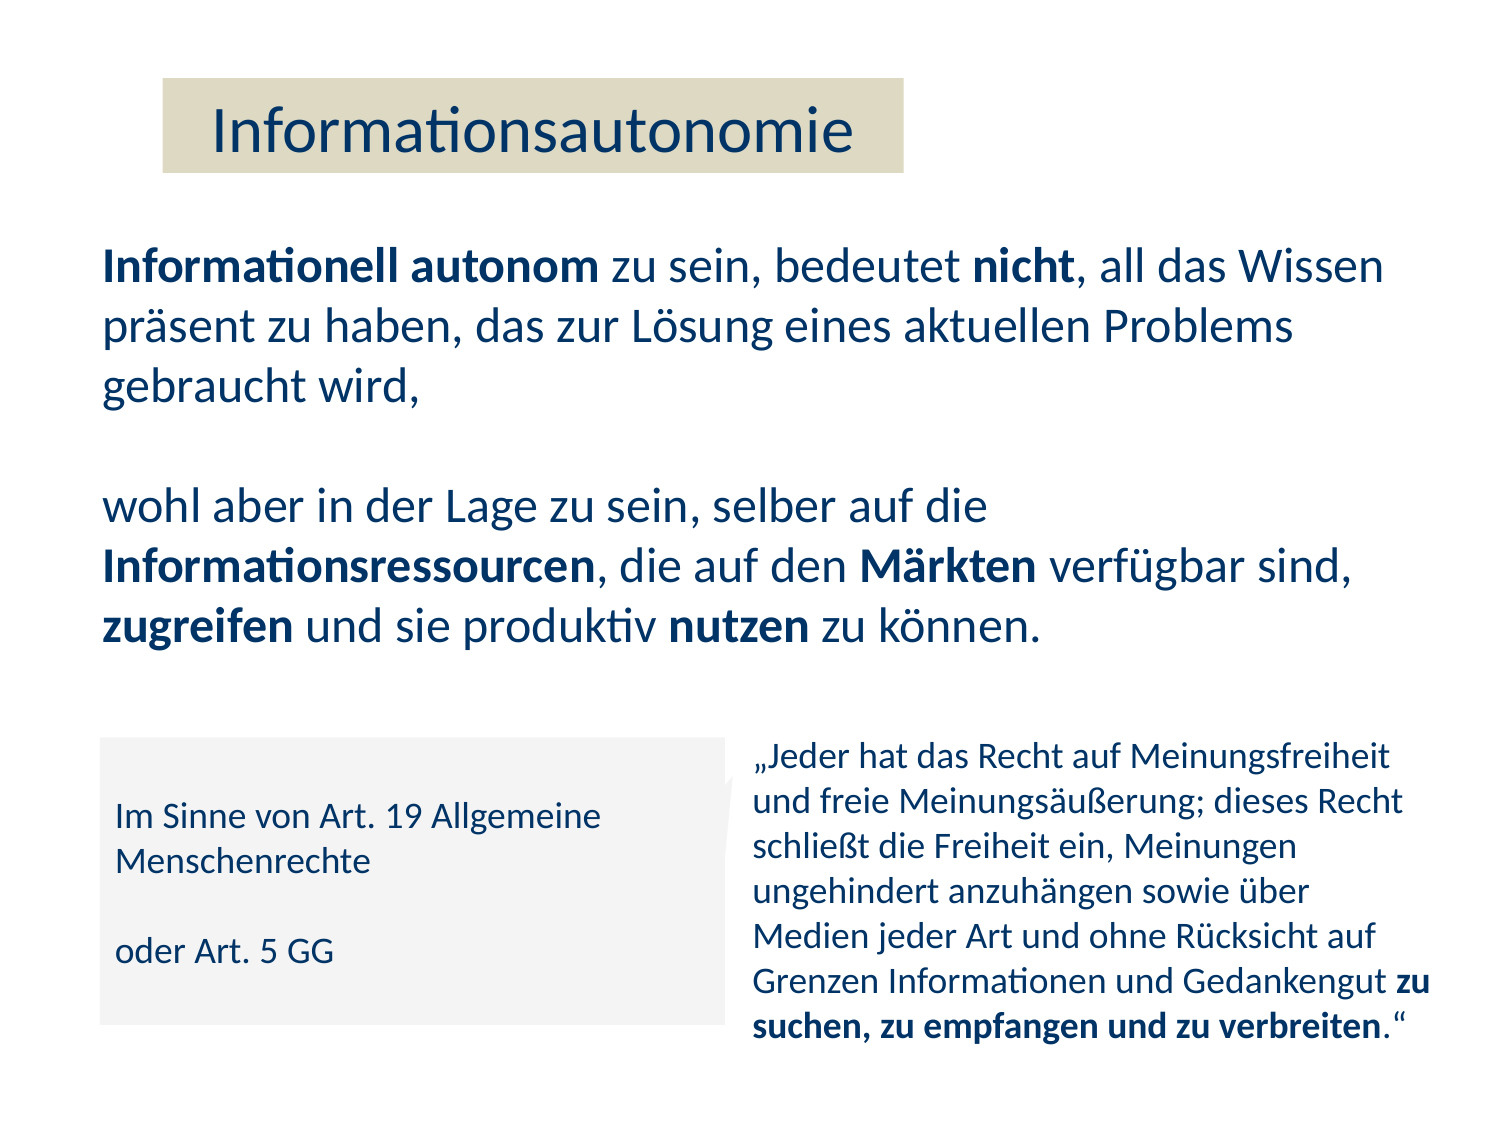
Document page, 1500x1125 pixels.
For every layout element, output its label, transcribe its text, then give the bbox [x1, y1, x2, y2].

text_box Im Sinne von Art. 19 Allgemeine Menschenrechte oder Art. 5 GG [99, 737, 733, 1025]
text_box „Jeder hat das Recht auf Meinungsfreiheit und freie Meinungsäußerung; dieses Recht schließt die Freiheit ein, Meinungen ungehindert anzuhängen sowie über Medien jeder Art und ohne Rücksicht auf Grenzen Informationen und Gedankengut zu suchen, zu empfangen und zu verbreiten.“ [737, 723, 1450, 1054]
text_box Informationell autonom zu sein, bedeutet nicht, all das Wissen präsent zu haben, das zur Lösung eines aktuellen Problems gebraucht wird, wohl aber in der Lage zu sein, selber auf die Informationsressourcen, die auf den Märkten verfügbar sind, zugreifen und sie produktiv nutzen zu können. [87, 224, 1450, 660]
text_box Informationsautonomie [162, 78, 904, 173]
